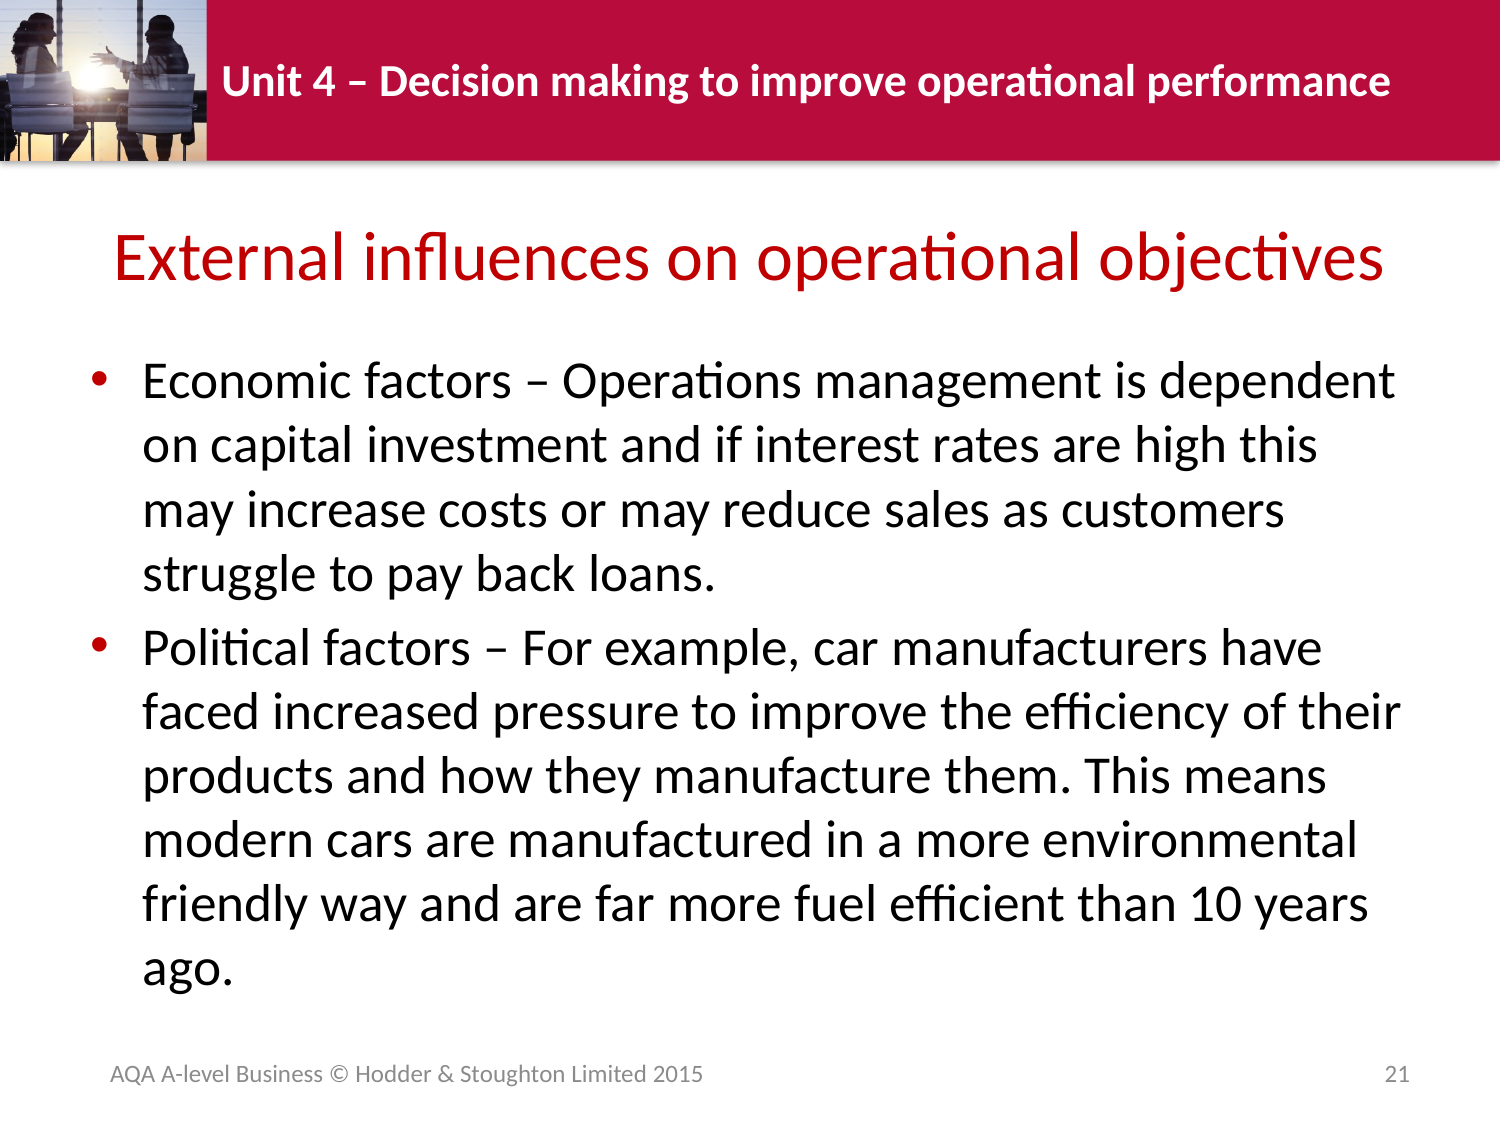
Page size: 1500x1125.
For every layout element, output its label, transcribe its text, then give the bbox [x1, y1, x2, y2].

footer AQA A-level Business © Hodder & Stoughton Limited 2015 [76, 1042, 739, 1103]
picture [0, 0, 207, 161]
title External influences on operational objectives [76, 172, 1424, 332]
slide_number 21 [1074, 1042, 1425, 1103]
list Economic factors – Operations management is dependent on capital investment and if interest rates are high this may increase costs or may reduce sales as customers struggle to pay back loans. Political factors – For example, car manufacturers have faced increased pressure to improve the efficiency of their products and how they manufacture them. This means modern cars are manufactured in a more environmental friendly way and are far more fuel efficient than 10 years ago. [75, 338, 1425, 1005]
